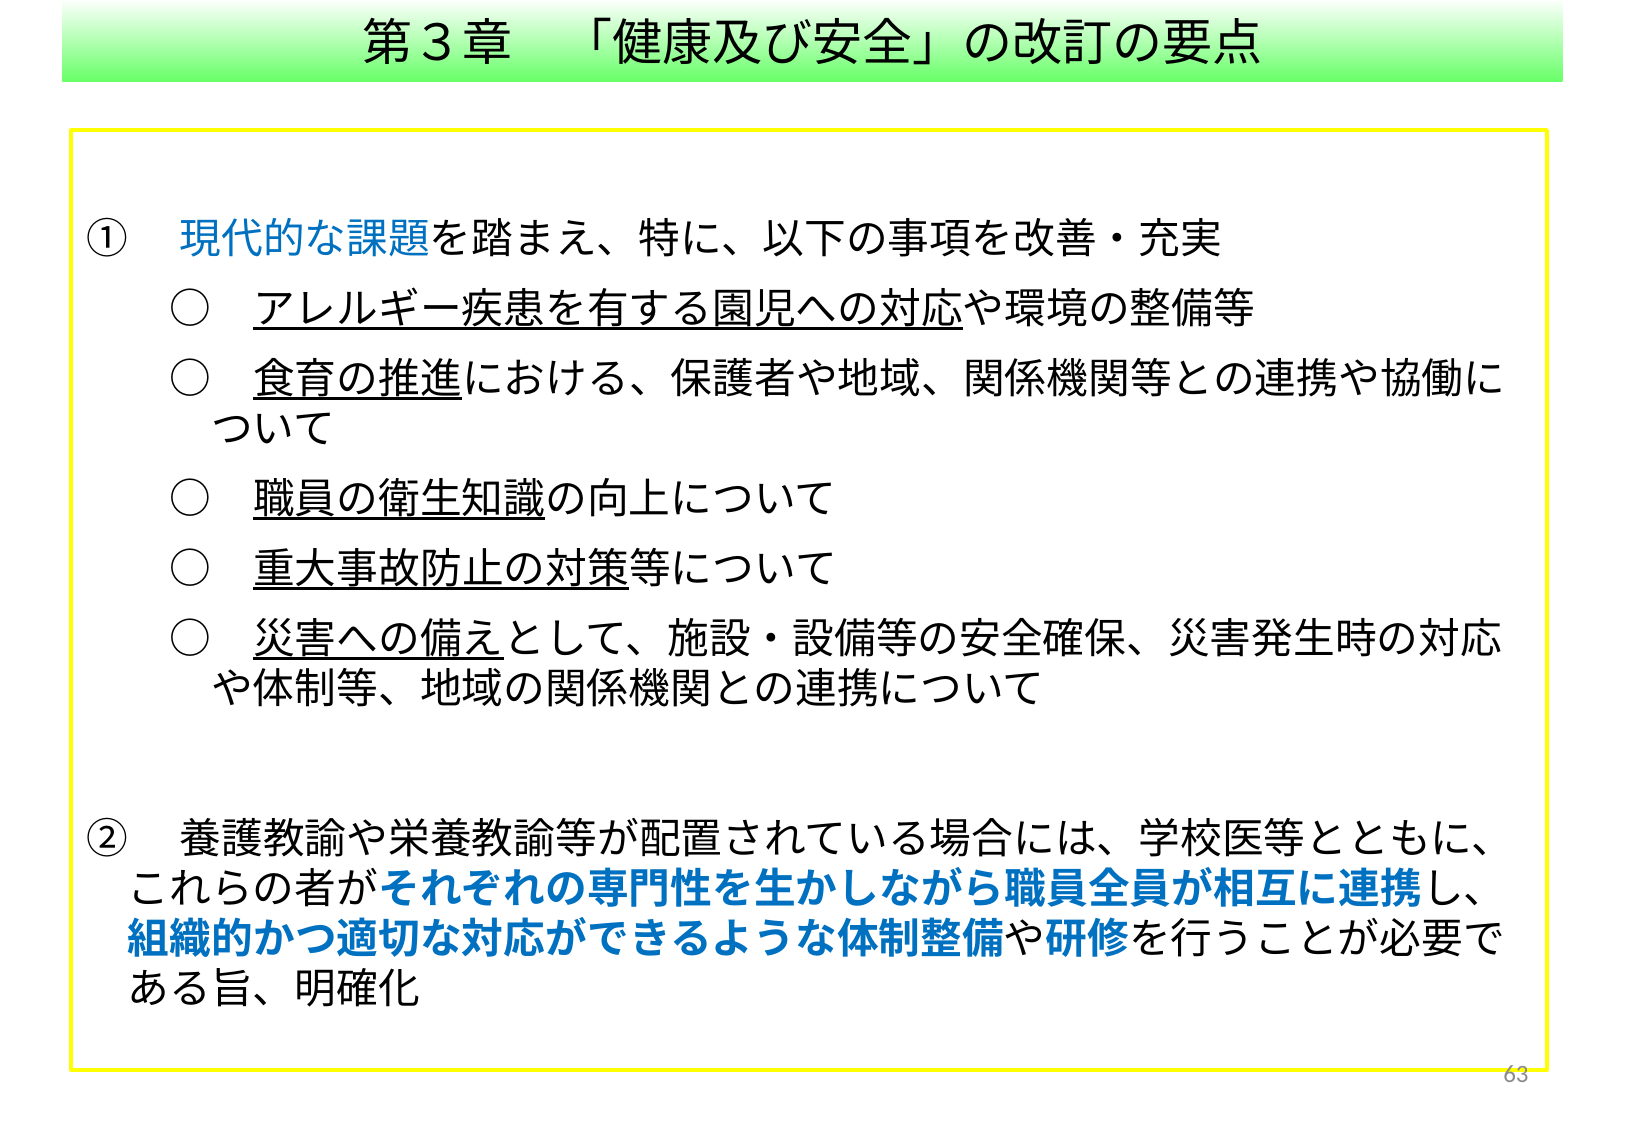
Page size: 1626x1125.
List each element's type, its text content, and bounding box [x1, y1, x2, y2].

slide_number 62 [1164, 1042, 1544, 1103]
text_box ① 現代的な課題を踏まえ、特に、以下の事項を改善・充実 ○ アレルギー疾患を有する園児への対応や環境の整備等 ○ 食育の推進における、保護者や地域、関係機関等との連携や協働に ついて ○ 職員の衛生知識の向上について ○ 重大事故防止の対策等について ○ 災害への備えとして、施設・設備等の安全確保、災害発生時の対応 や体制等、地域の関係機関との連携について ② 養護教諭や栄養教諭等が配置されている場合には、学校医等とともに、 これらの者がそれぞれの専門性を生かしながら職員全員が相互に連携し、 組織的かつ適切な対応ができるような体制整備や研修を行うことが必要で ある旨、明確化 [69, 128, 1549, 1072]
text_box 第３章 「健康及び安全」の改訂の要点 [60, 0, 1564, 84]
